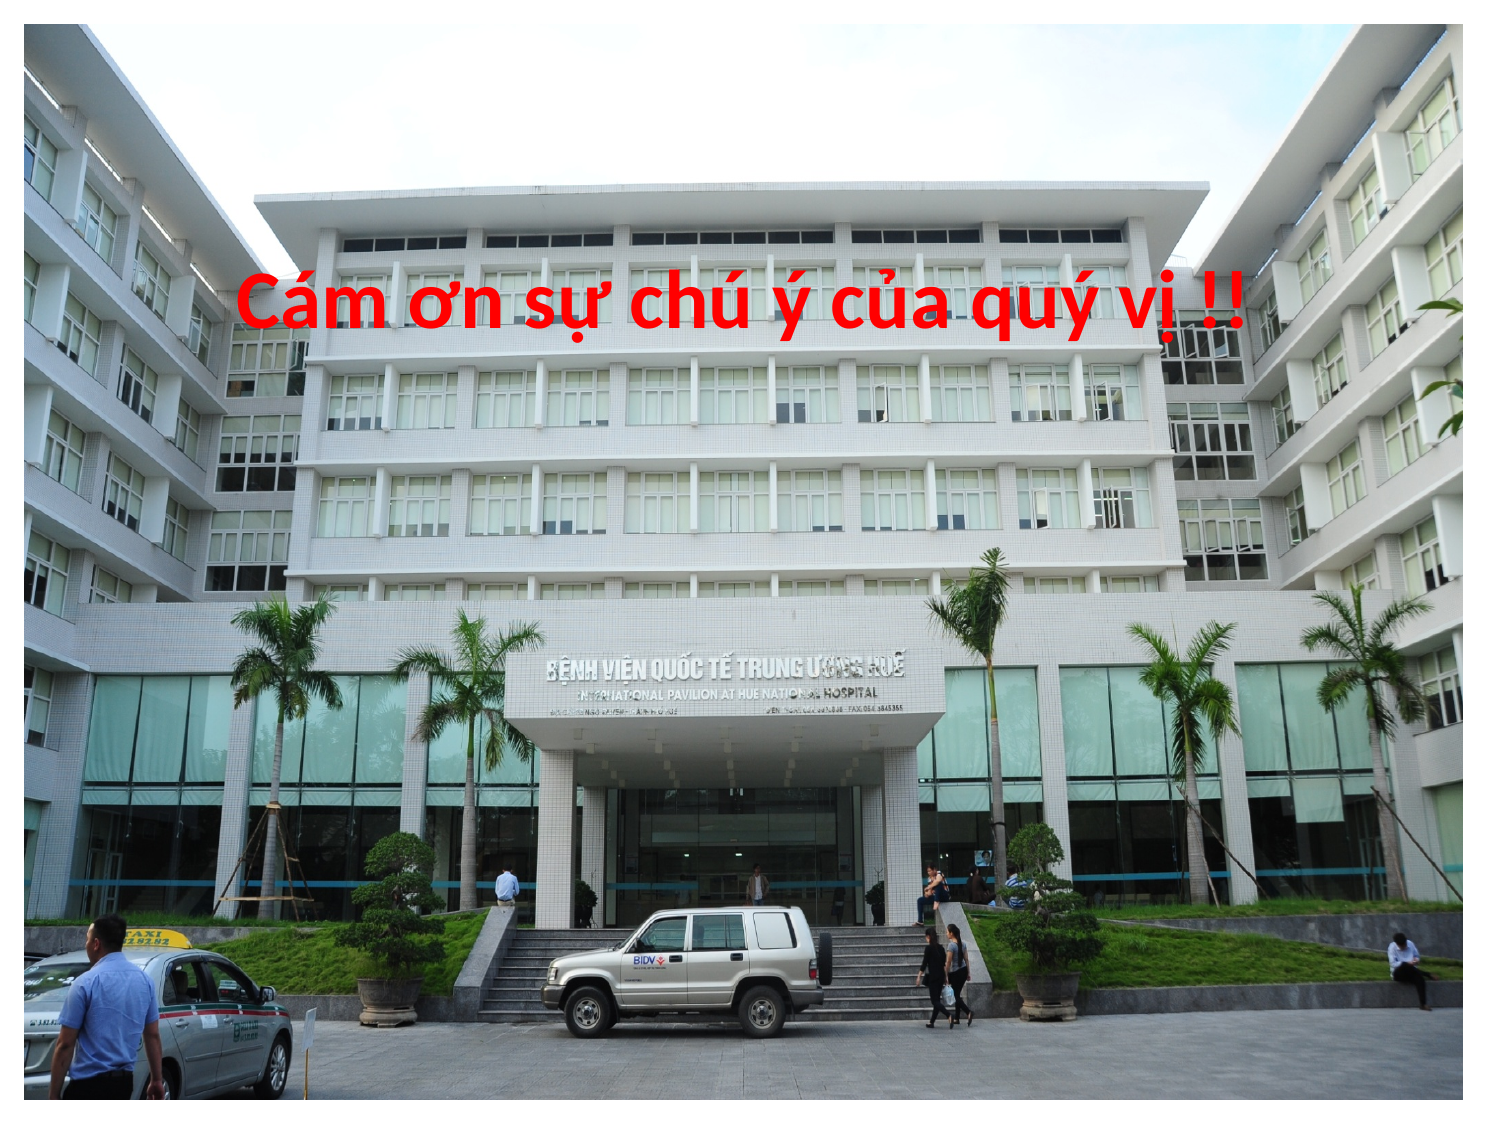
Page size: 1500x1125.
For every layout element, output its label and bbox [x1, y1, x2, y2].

list [24, 24, 1463, 1101]
